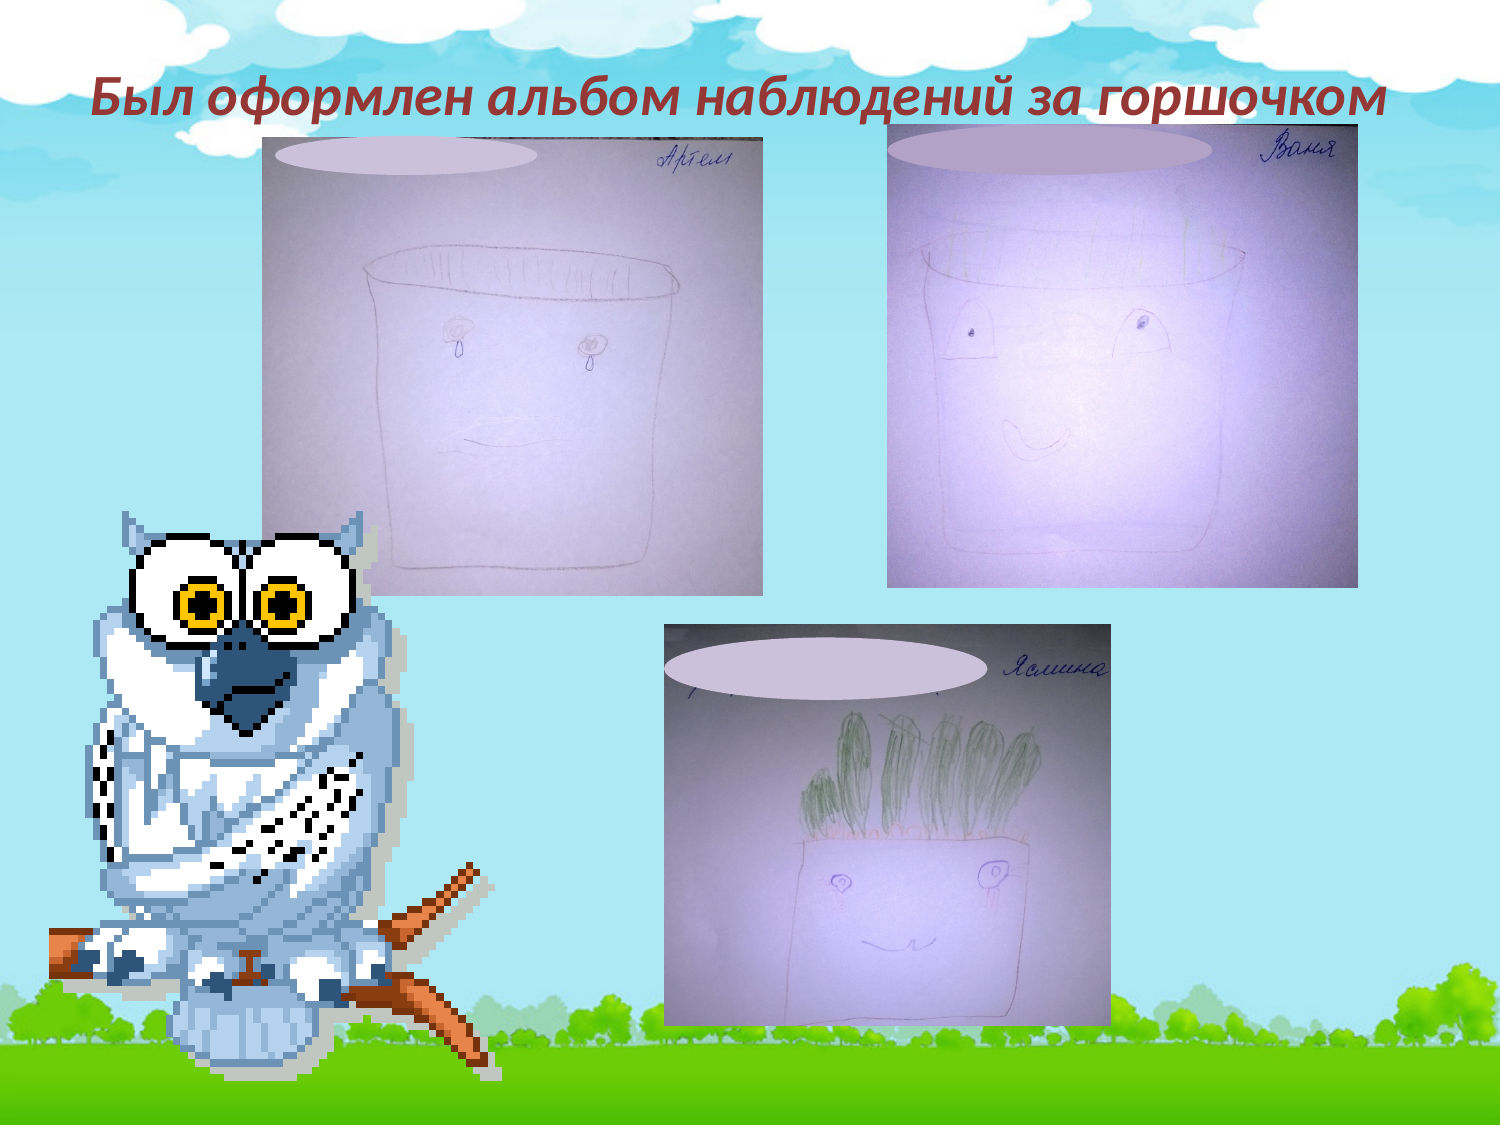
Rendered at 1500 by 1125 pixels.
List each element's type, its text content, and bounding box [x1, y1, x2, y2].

picture [0, 0, 1500, 1125]
text_box Был оформлен альбом наблюдений за горшочком [75, 50, 1450, 135]
